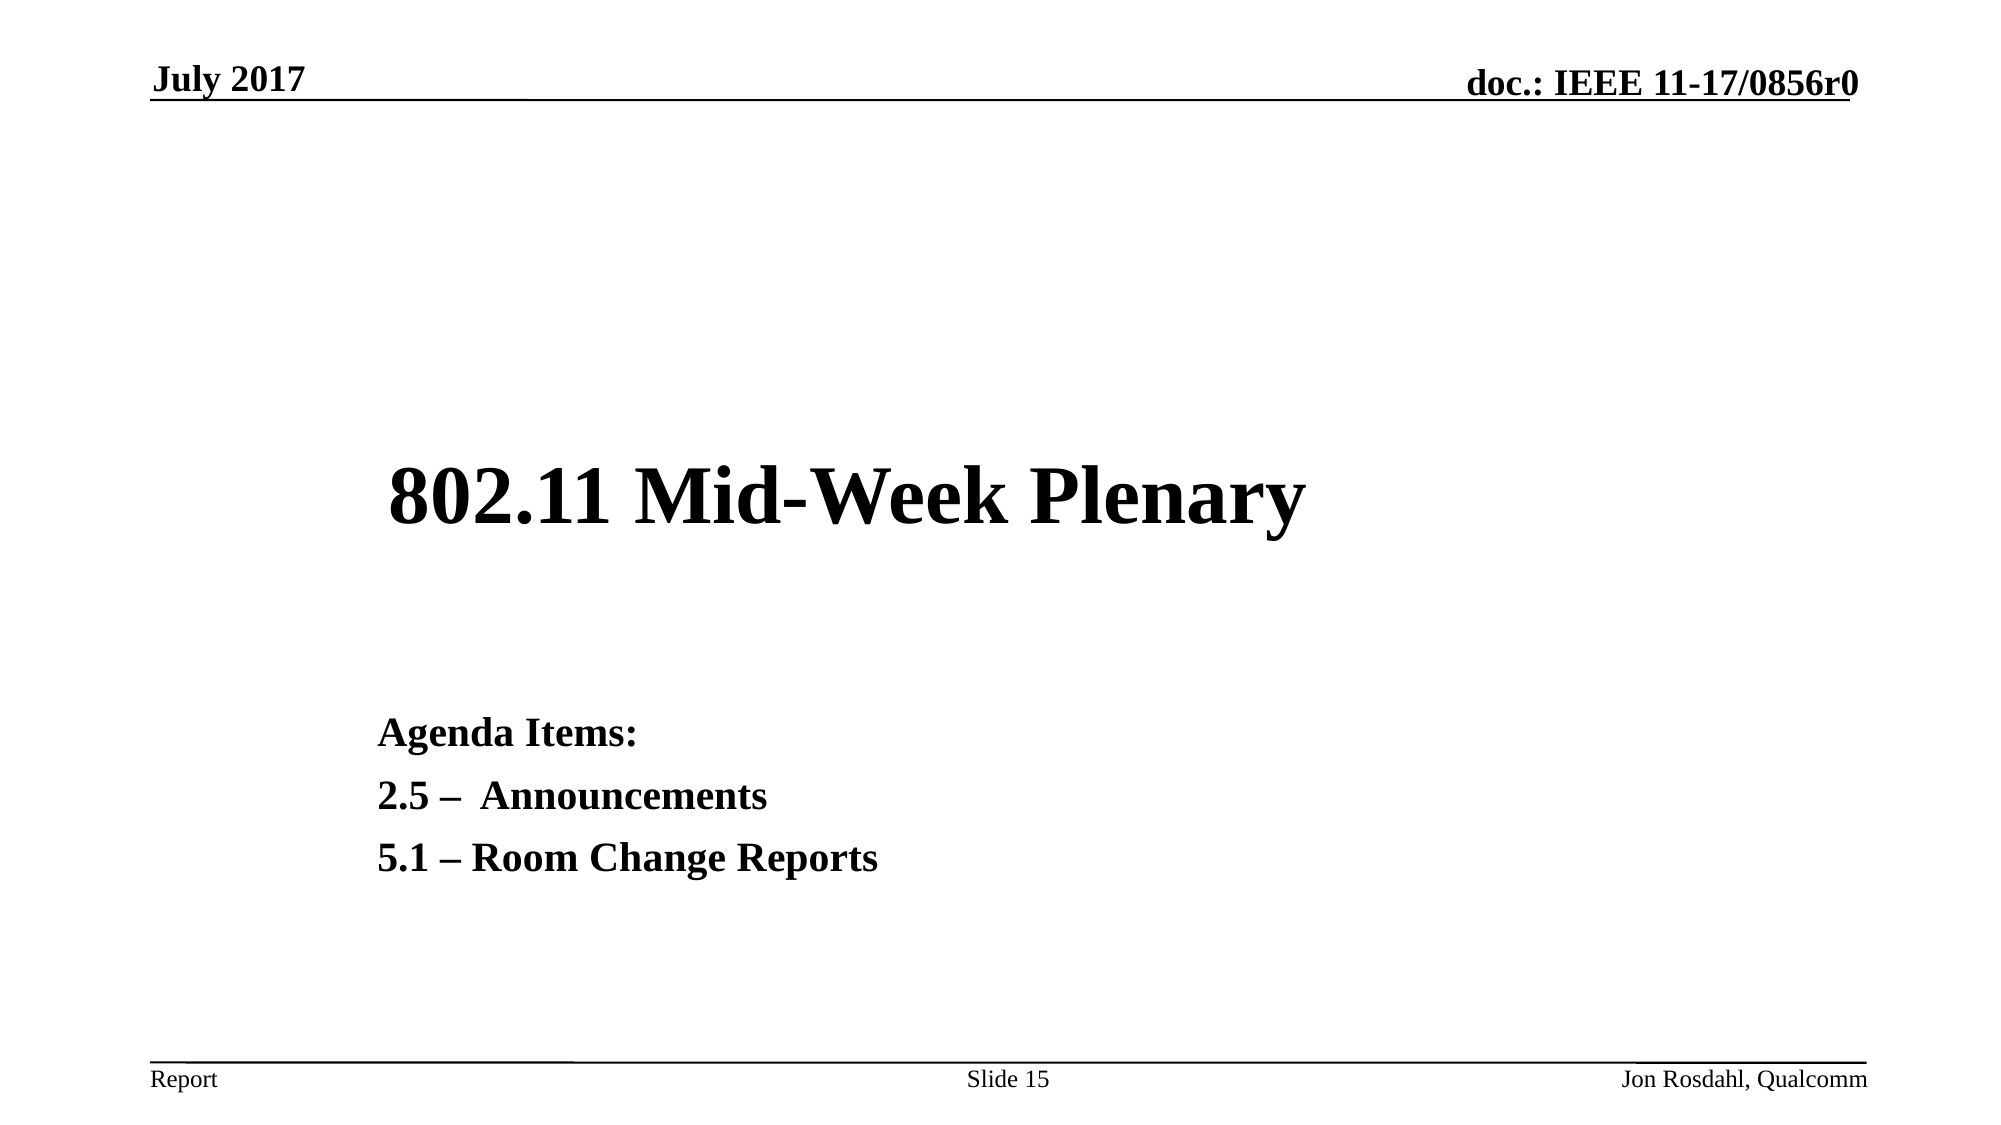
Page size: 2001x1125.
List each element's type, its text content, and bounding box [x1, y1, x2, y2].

list Agenda Items: 2.5 – Announcements 5.1 – Room Change Reports [361, 703, 1638, 951]
slide_number Slide 15 [950, 1061, 1067, 1123]
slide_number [152, 54, 563, 100]
title 802.11 Mid-Week Plenary [373, 432, 1650, 657]
footer Jon Rosdahl, Qualcomm [1171, 1061, 1869, 1093]
